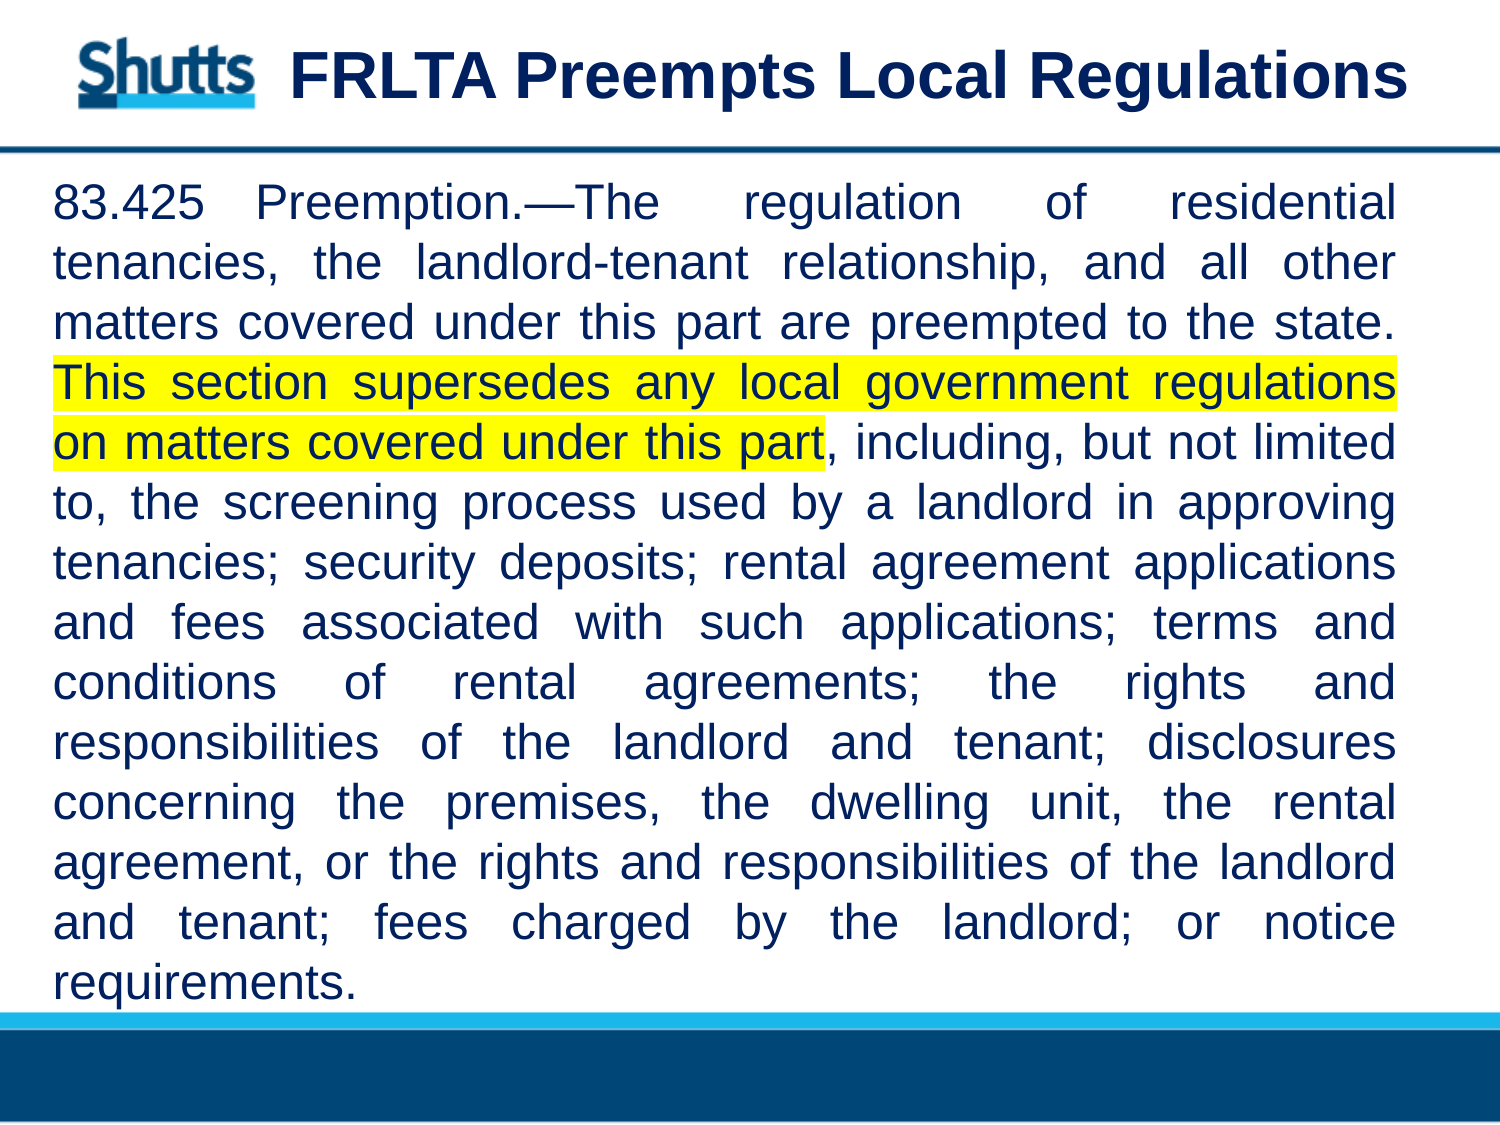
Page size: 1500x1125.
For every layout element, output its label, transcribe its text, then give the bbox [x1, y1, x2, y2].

list 83.425 Preemption.—The regulation of residential tenancies, the landlord-tenant relationship, and all other matters covered under this part are preempted to the state. This section supersedes any local government regulations on matters covered under this part, including, but not limited to, the screening process used by a landlord in approving tenancies; security deposits; rental agreement applications and fees associated with such applications; terms and conditions of rental agreements; the rights and responsibilities of the landlord and tenant; disclosures concerning the premises, the dwelling unit, the rental agreement, or the rights and responsibilities of the landlord and tenant; fees charged by the landlord; or notice requirements. [37, 162, 1413, 1001]
picture [0, 0, 1500, 1125]
title FRLTA Preempts Local Regulations [275, 24, 1463, 150]
